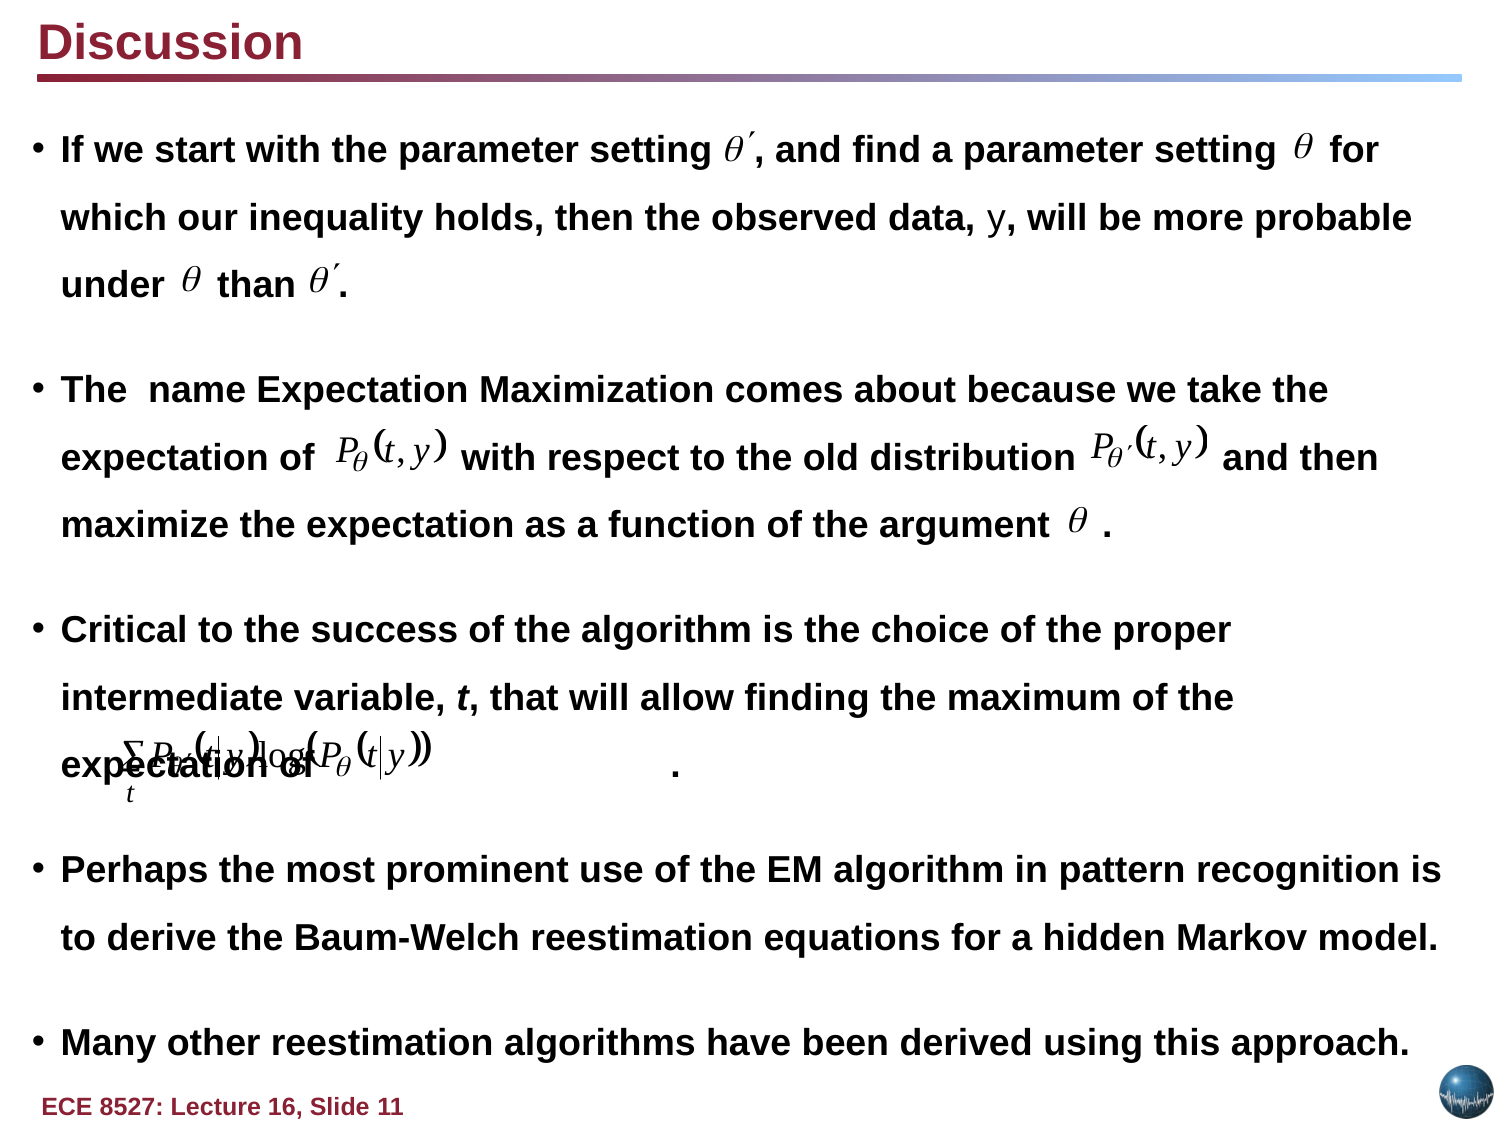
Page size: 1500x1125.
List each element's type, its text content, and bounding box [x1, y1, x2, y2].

picture [1439, 1065, 1494, 1119]
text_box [1085, 424, 1208, 474]
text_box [178, 260, 206, 299]
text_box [1290, 126, 1318, 165]
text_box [331, 428, 447, 478]
text_box If we start with the parameter setting , and find a parameter setting for which our inequality holds, then the observed data, y, will be more probable under than . The name Expectation Maximization comes about because we take the expectation of with respect to the old distribution and then maximize the expectation as a function of the argument . Critical to the success of the algorithm is the choice of the proper intermediate variable, t, that will allow finding the maximum of the expectation of . Perhaps the most prominent use of the EM algorithm in pattern recognition is to derive the Baum-Welch reestimation equations for a hidden Markov model. Many other reestimation algorithms have been derived using this approach. [31, 102, 1453, 1063]
text_box Discussion [37, 9, 1163, 70]
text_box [1064, 500, 1093, 539]
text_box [720, 127, 757, 168]
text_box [113, 731, 432, 810]
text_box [305, 258, 342, 299]
